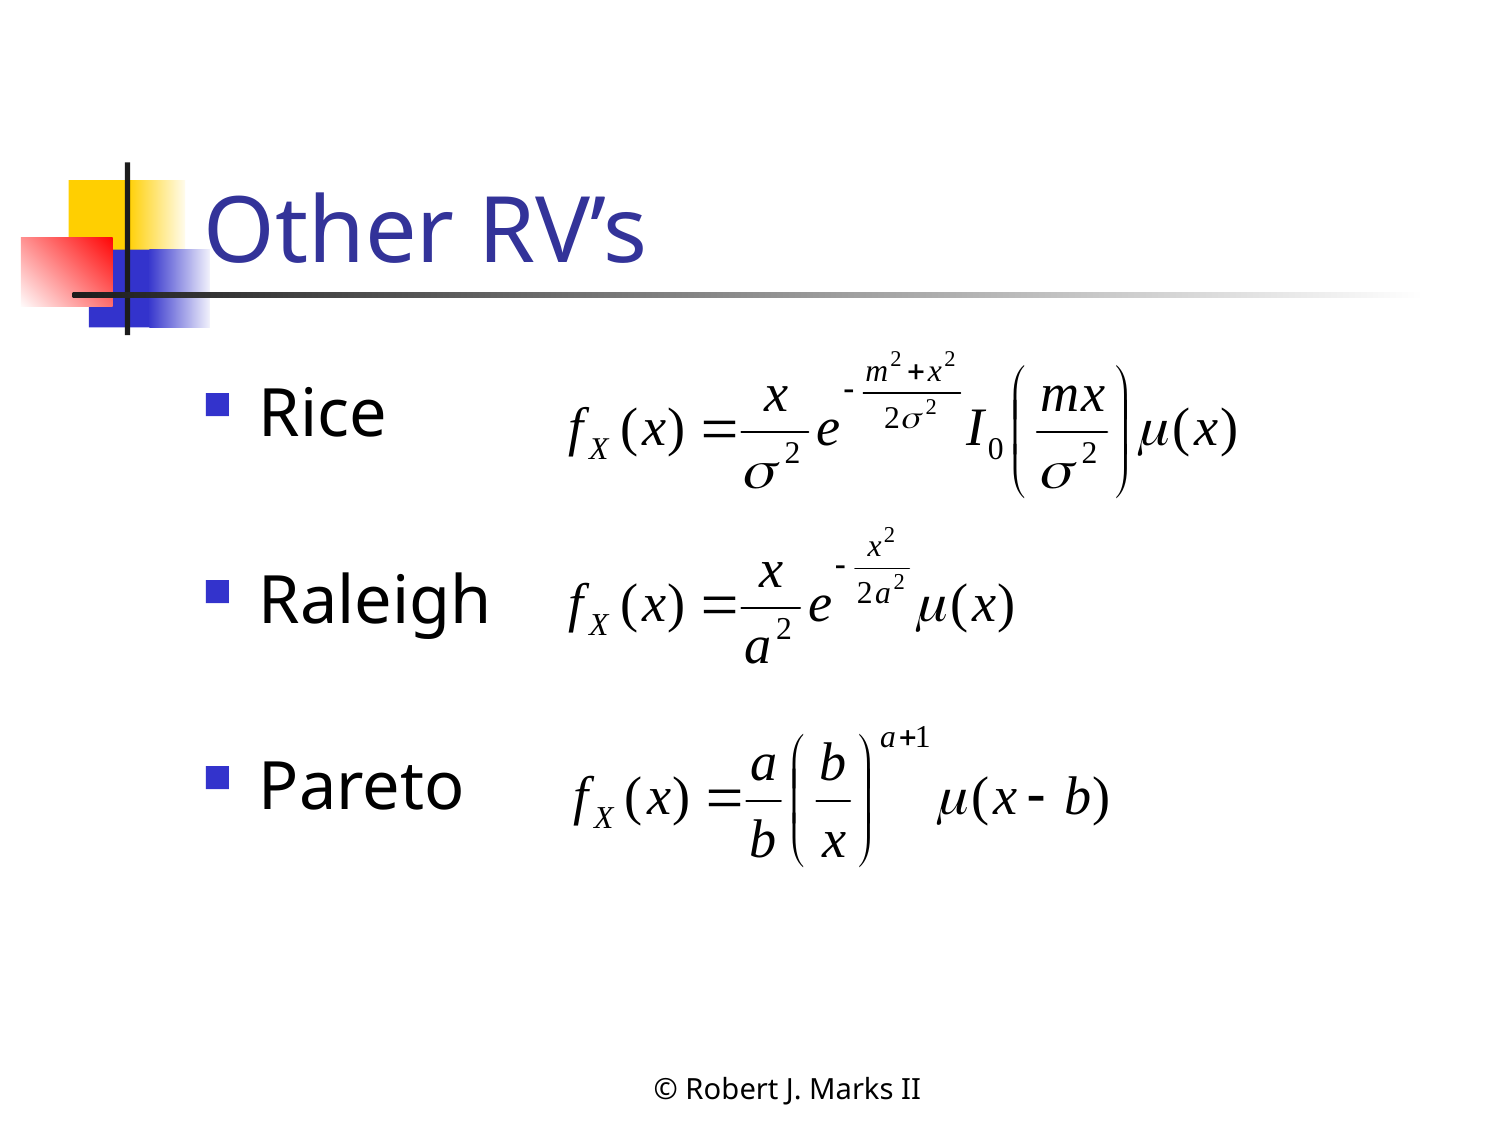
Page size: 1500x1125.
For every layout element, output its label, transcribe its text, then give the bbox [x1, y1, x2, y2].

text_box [549, 337, 1247, 510]
title Other RV’s [188, 101, 1468, 289]
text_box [549, 517, 1026, 676]
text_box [554, 710, 1121, 879]
footer © Robert J. Marks II [549, 1038, 1025, 1113]
list Rice Raleigh Pareto [187, 362, 1463, 1038]
